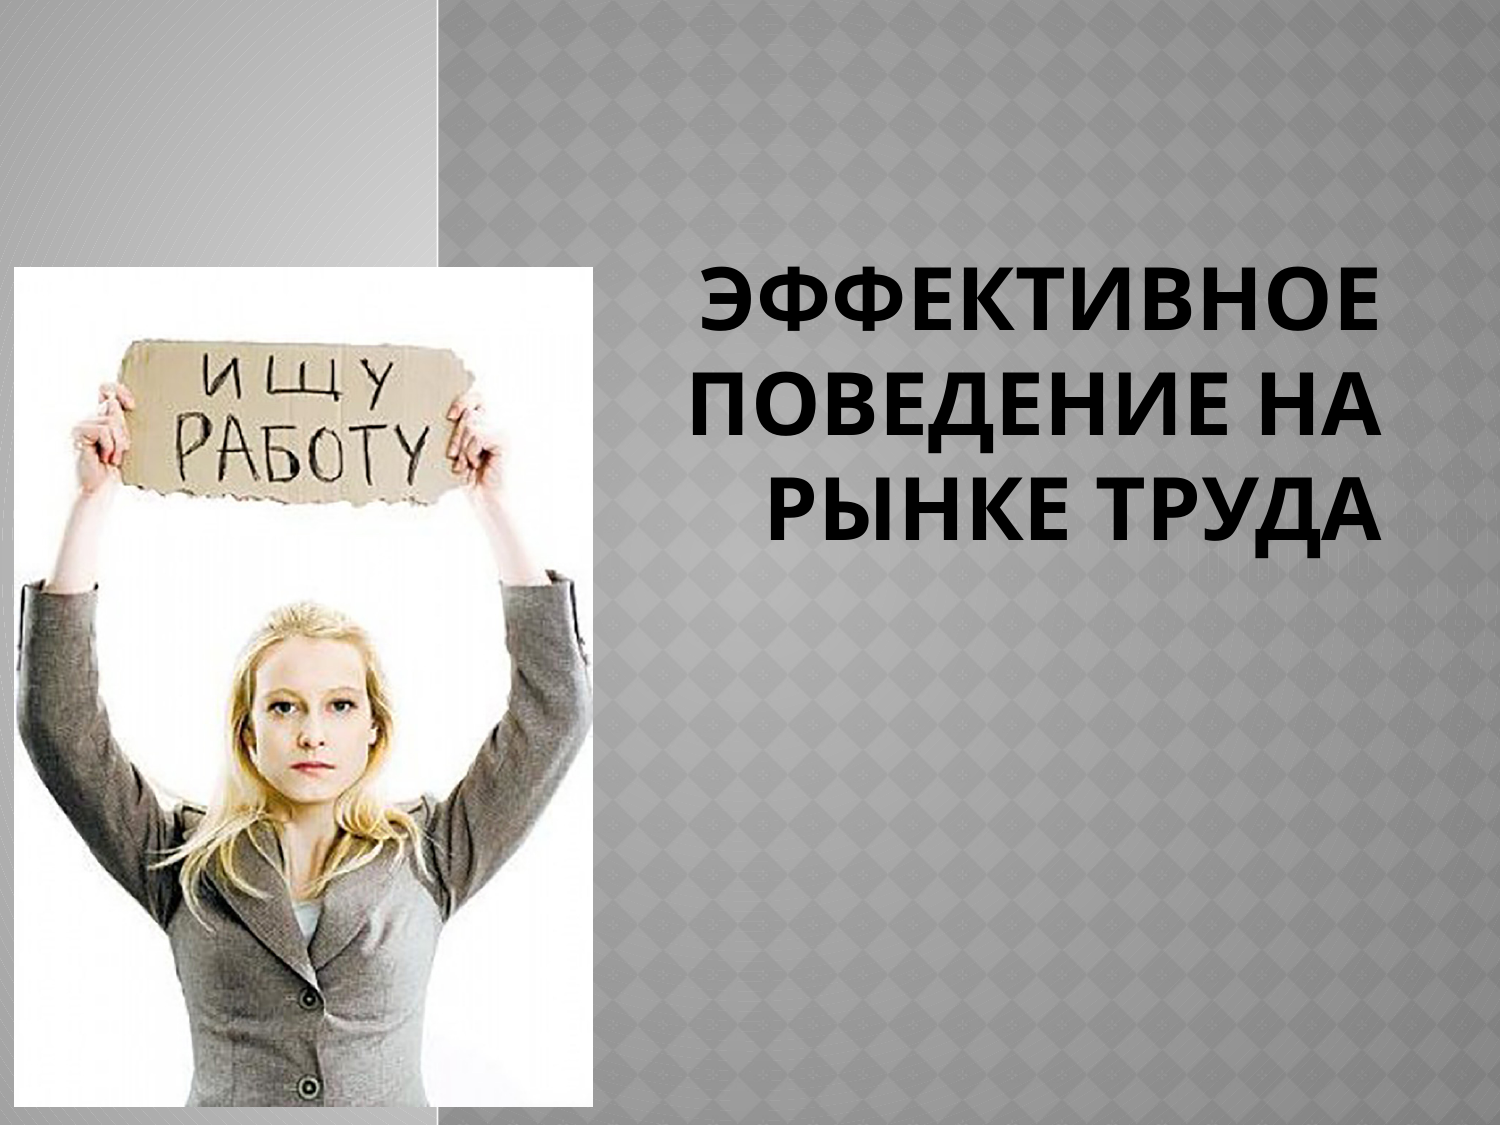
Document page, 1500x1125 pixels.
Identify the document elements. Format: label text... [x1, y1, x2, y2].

picture [14, 266, 593, 1108]
title Эффективное поведение на рынке труда [552, 87, 1390, 558]
